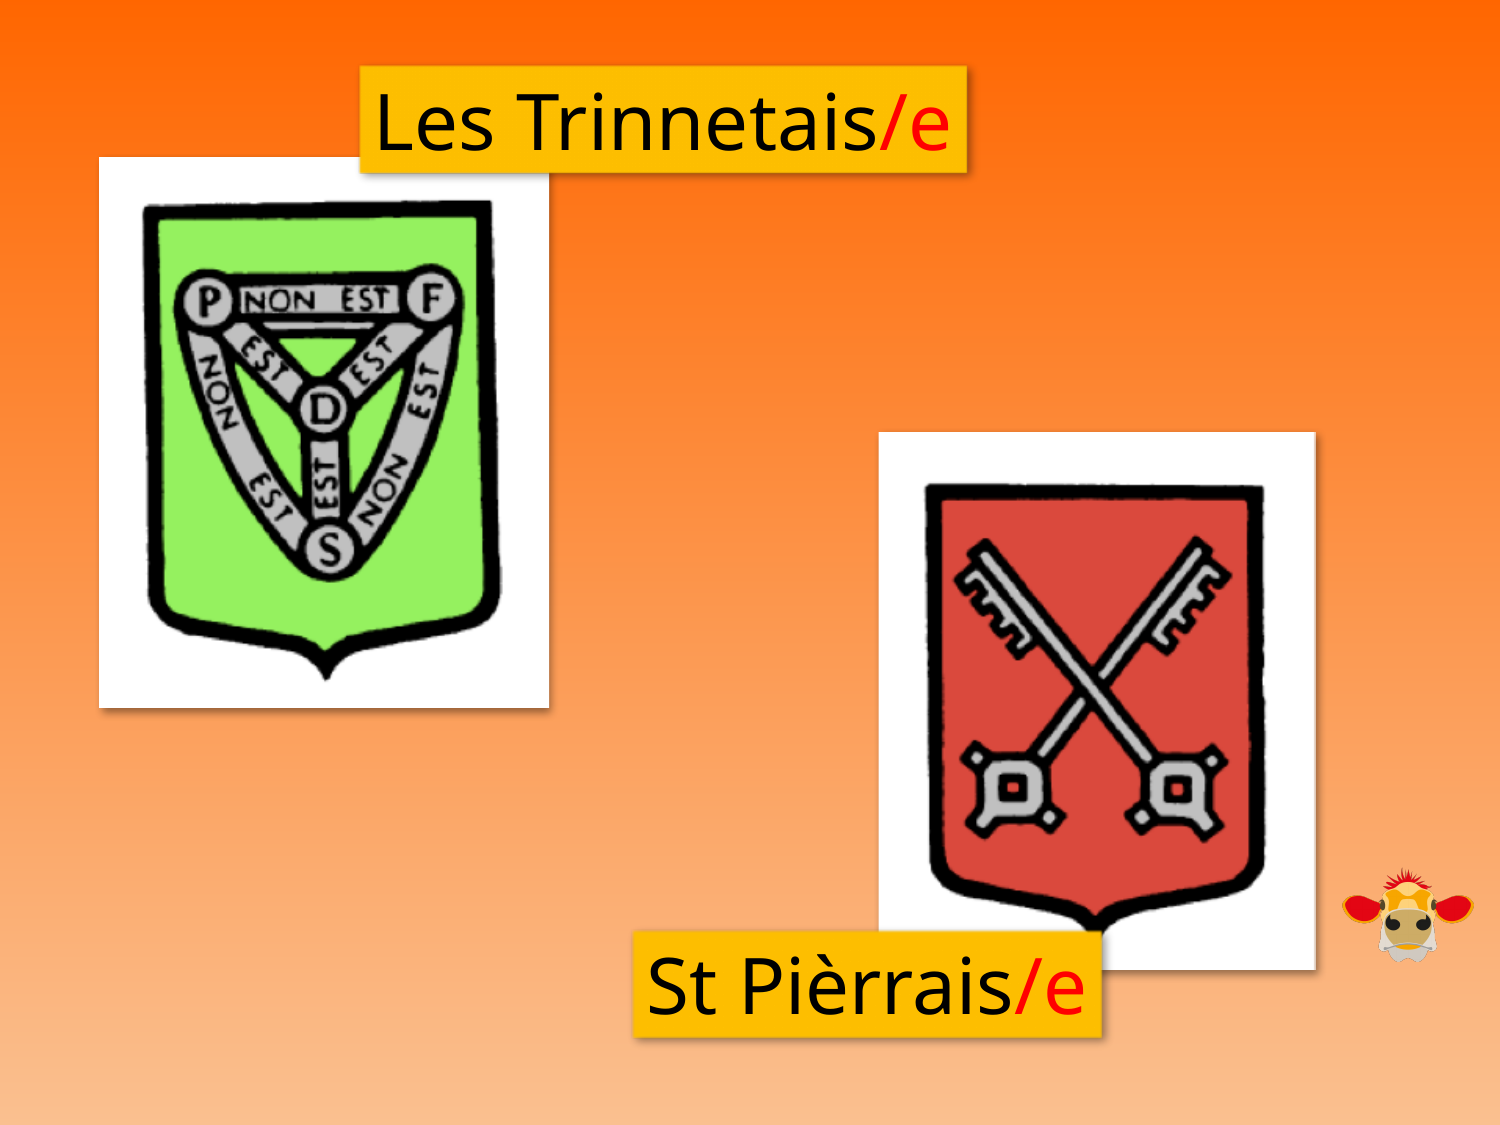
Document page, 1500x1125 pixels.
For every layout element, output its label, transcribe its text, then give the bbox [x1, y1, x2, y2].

picture [98, 157, 550, 709]
text_box Les Trinnetais/e [362, 68, 966, 172]
text_box St Pièrrais/e [635, 933, 1100, 1036]
picture [878, 432, 1500, 985]
